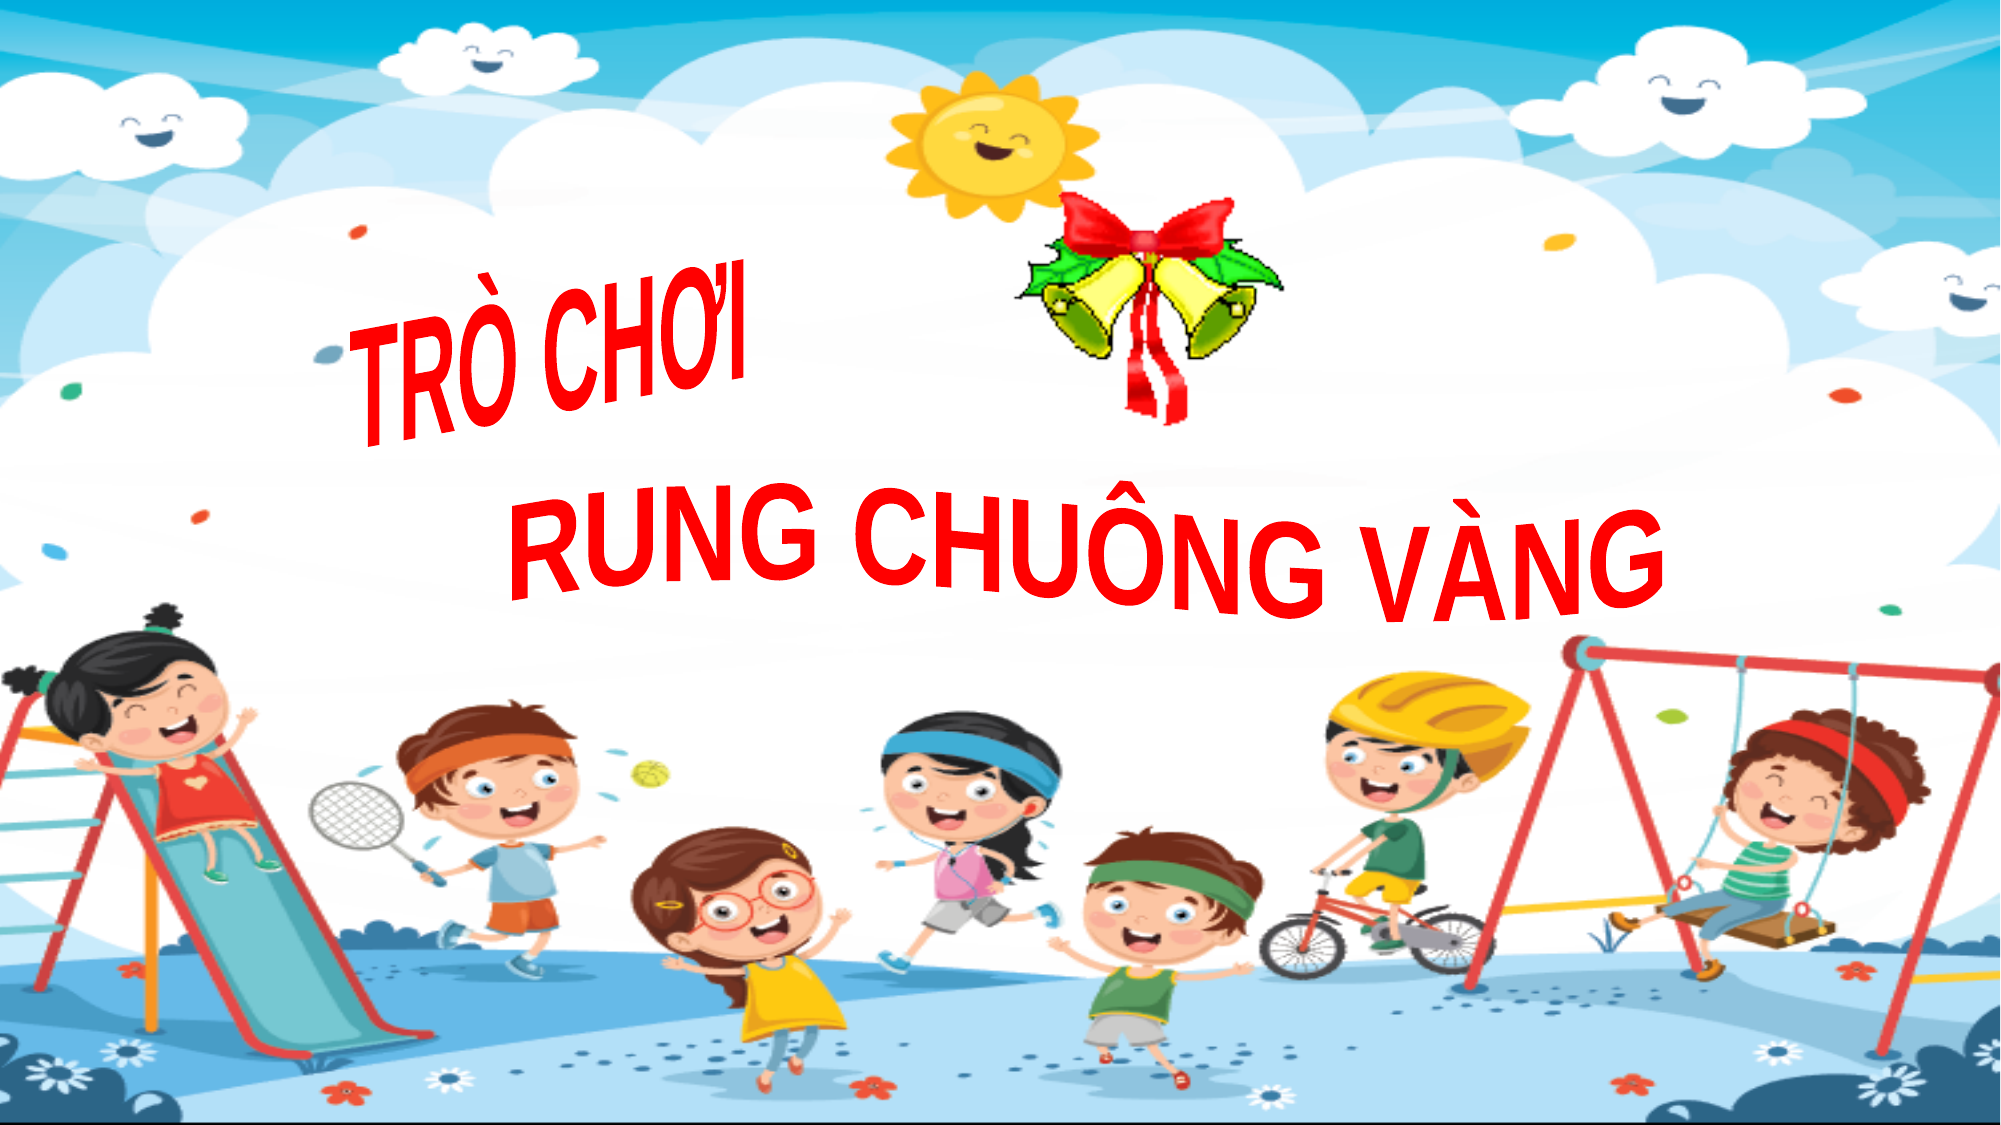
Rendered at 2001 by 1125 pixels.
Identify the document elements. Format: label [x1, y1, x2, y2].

picture [0, 0, 2001, 1125]
text_box [349, 224, 1663, 625]
